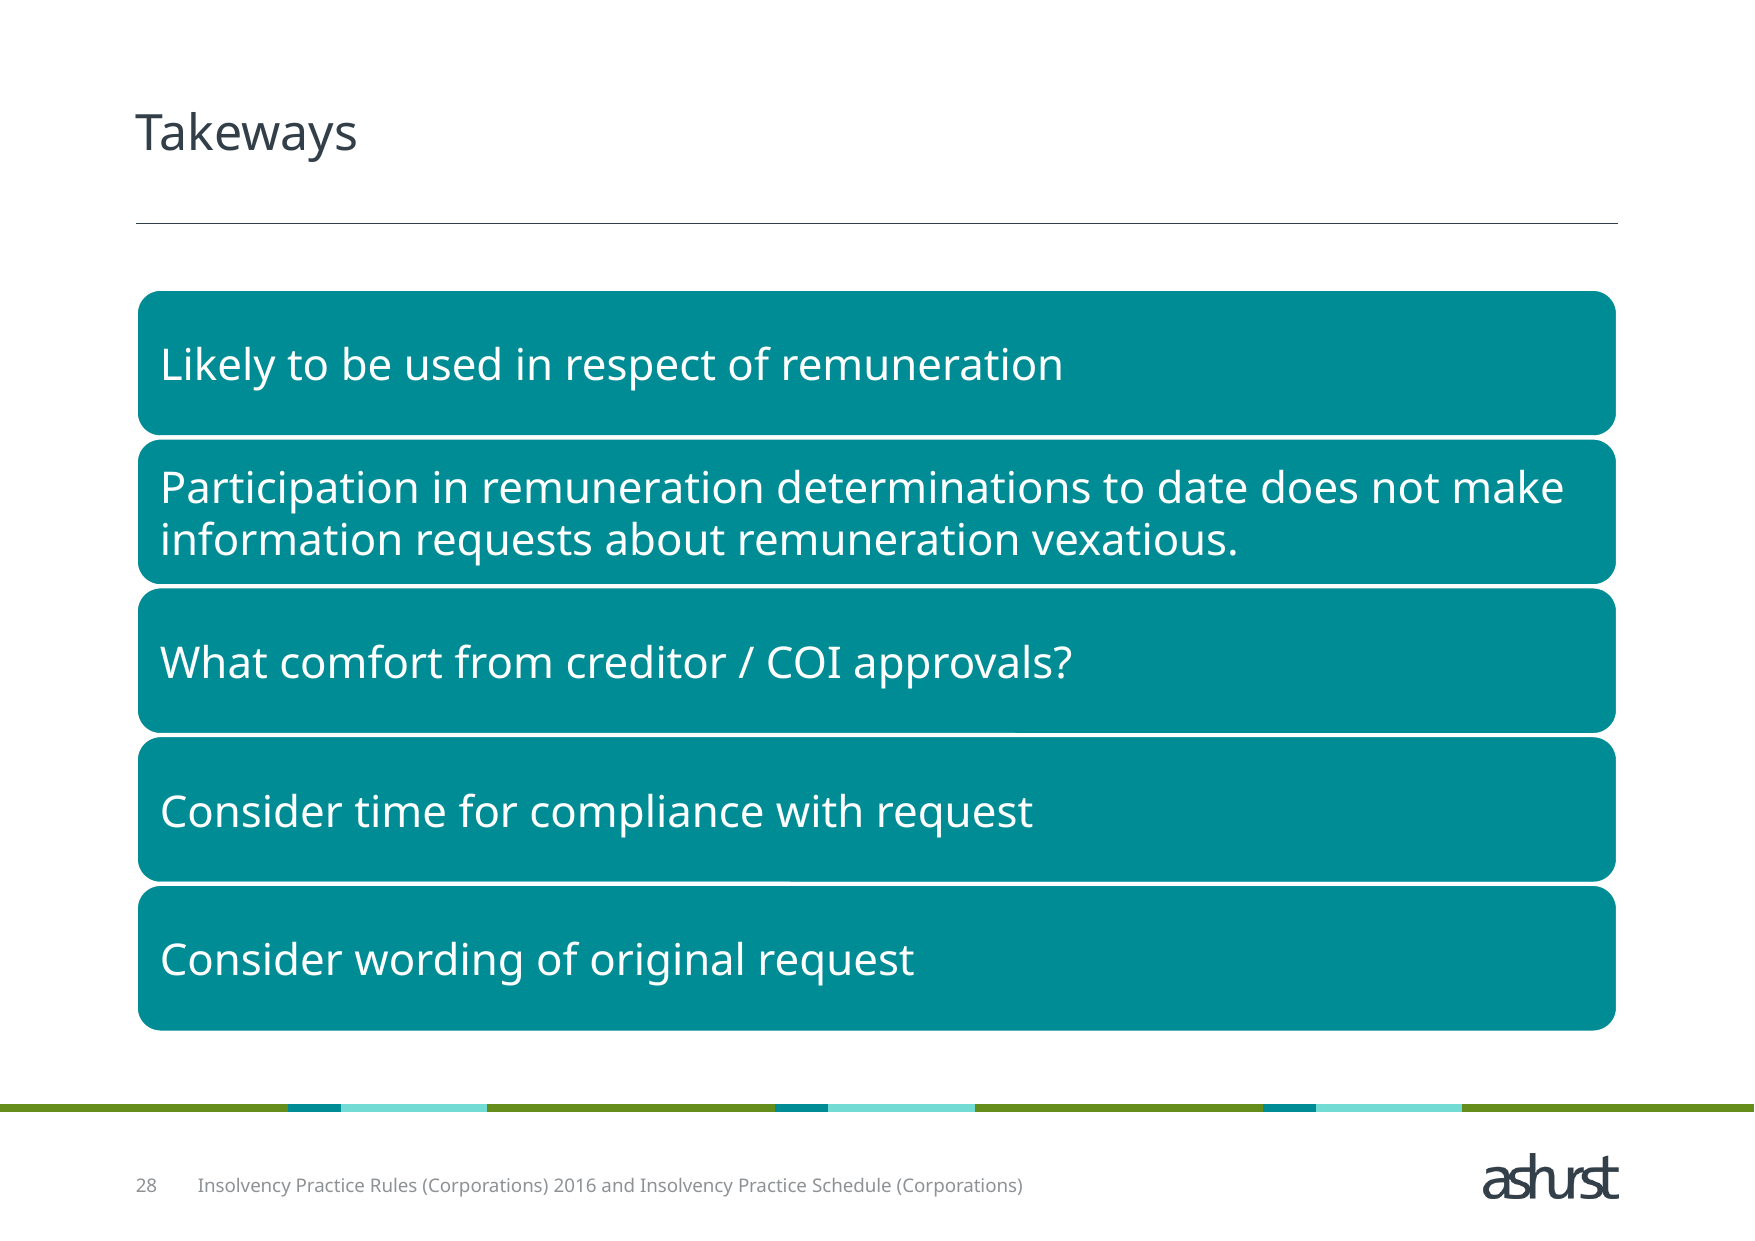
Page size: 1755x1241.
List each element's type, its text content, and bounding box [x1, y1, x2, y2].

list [135, 288, 1619, 1033]
footer Insolvency Practice Rules (Corporations) 2016 and Insolvency Practice Schedule (Corporations) [197, 1157, 1403, 1200]
title Takeways [135, 100, 1619, 166]
slide_number 28 [135, 1157, 179, 1200]
picture [1483, 1153, 1619, 1199]
